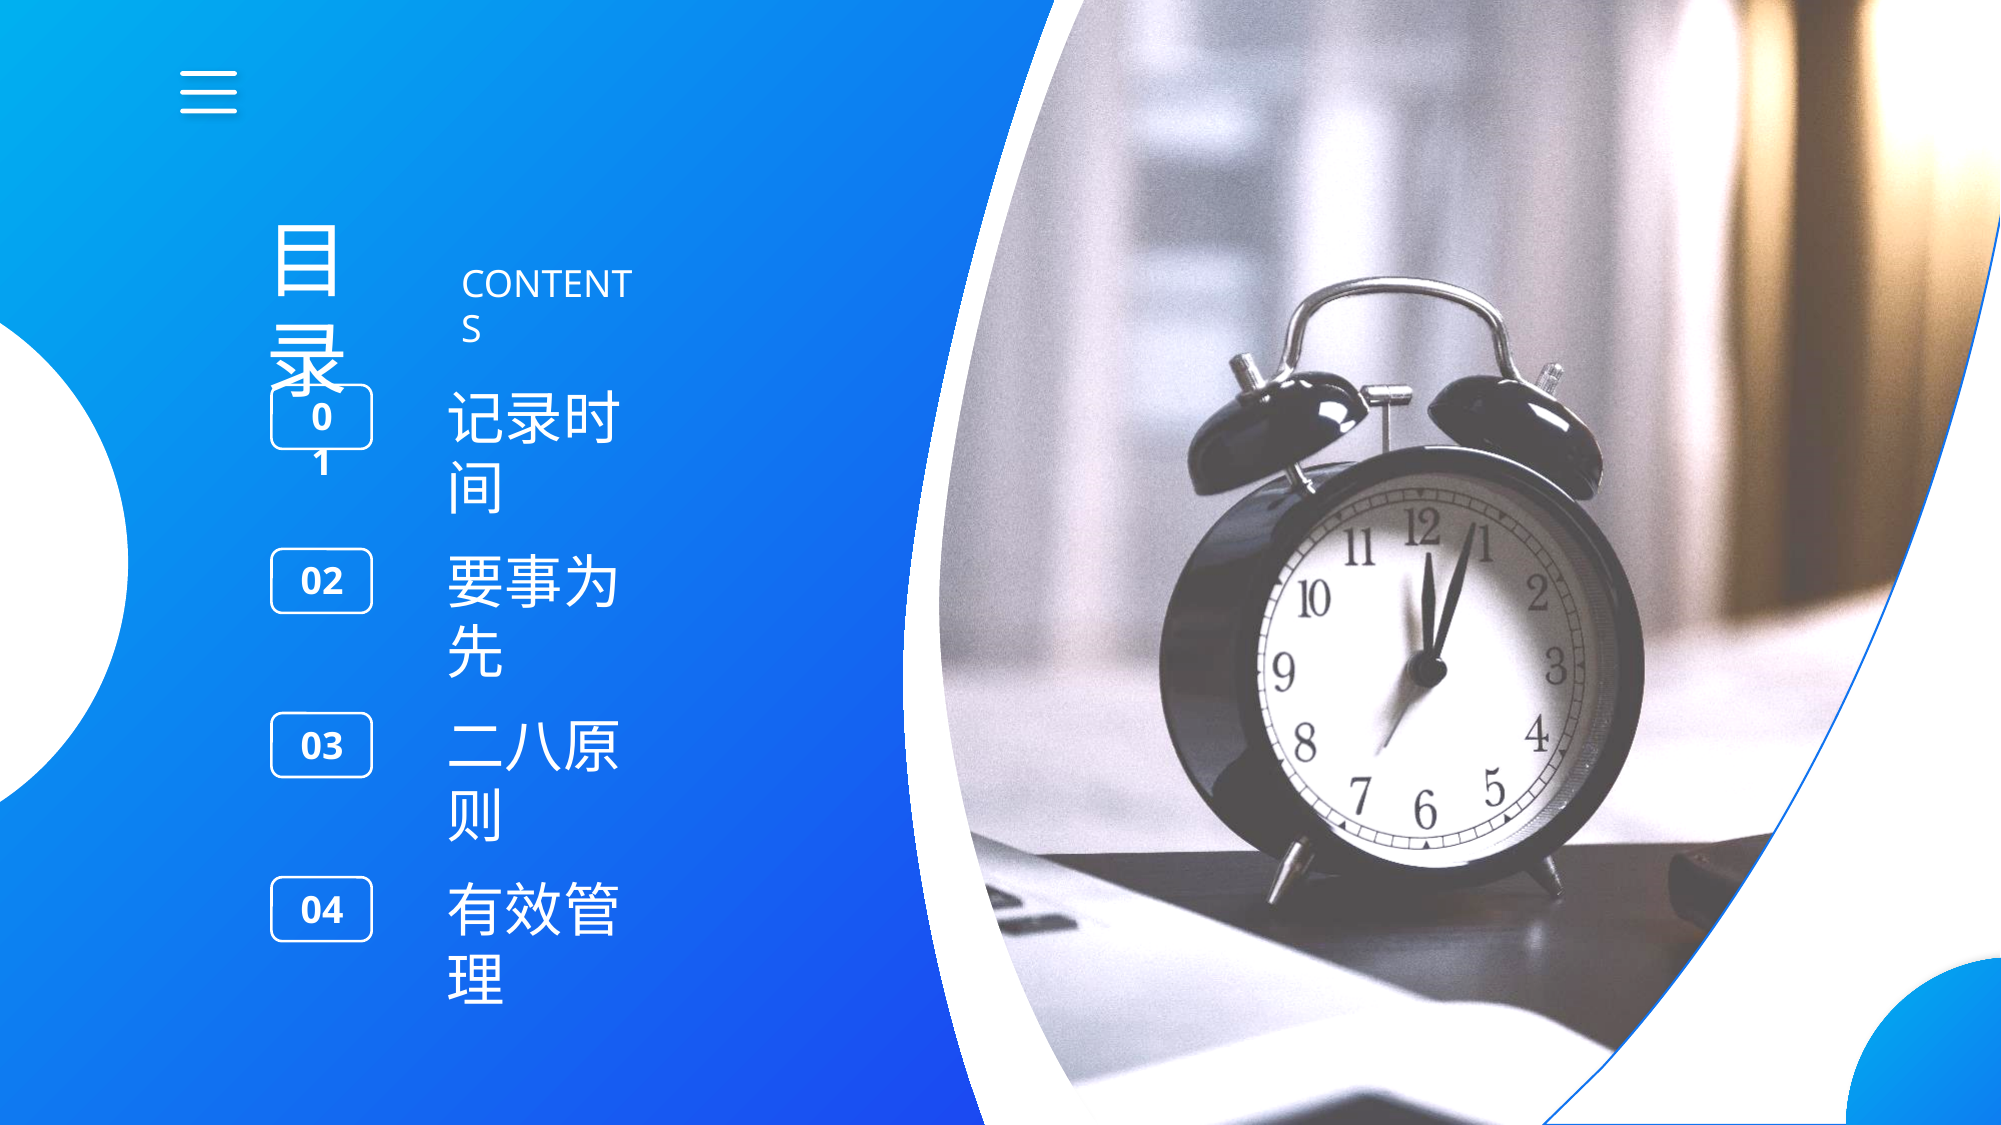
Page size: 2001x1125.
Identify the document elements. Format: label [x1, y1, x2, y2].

text_box [271, 701, 689, 788]
text_box [271, 537, 689, 624]
picture [797, 0, 2000, 1125]
text_box [0, 321, 130, 804]
text_box [180, 71, 237, 114]
text_box [250, 199, 660, 317]
text_box [271, 866, 689, 952]
text_box [271, 373, 689, 460]
text_box [0, 0, 797, 1125]
